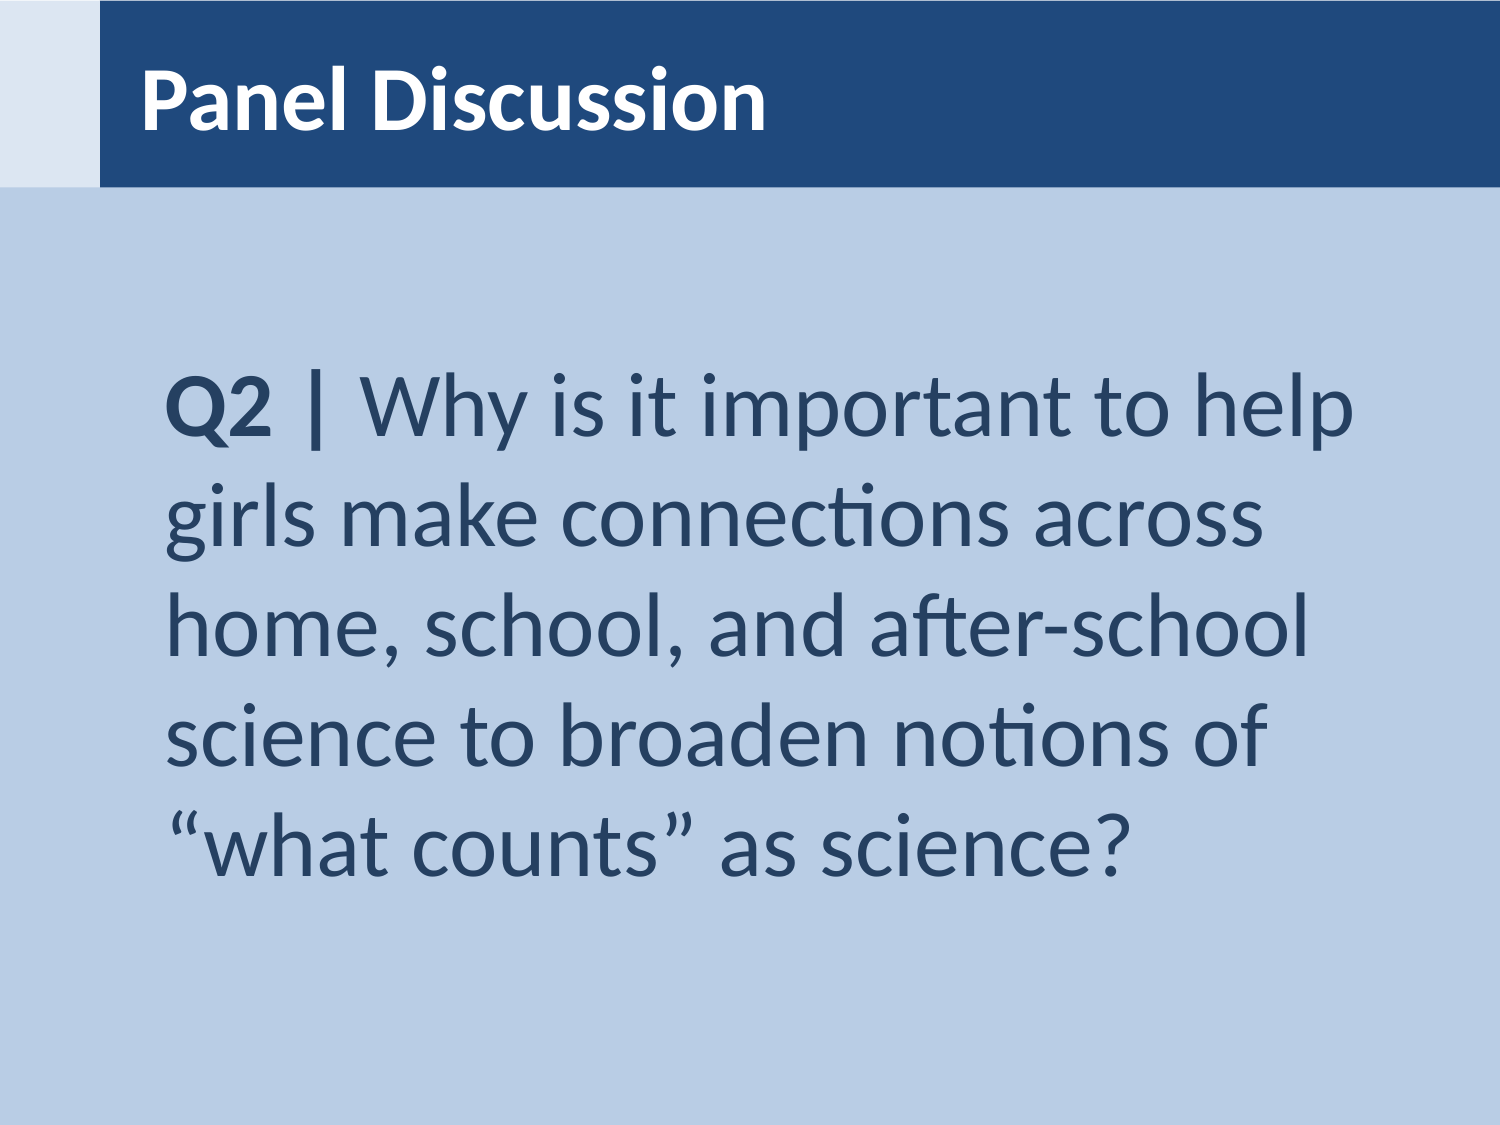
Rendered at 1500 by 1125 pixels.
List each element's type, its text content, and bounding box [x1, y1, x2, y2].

text_box [0, 185, 1500, 1125]
title Panel Discussion [125, 31, 1476, 157]
text_box Q2 | Why is it important to help girls make connections across home, school, and after-school science to broaden notions of “what counts” as science? [149, 337, 1500, 902]
